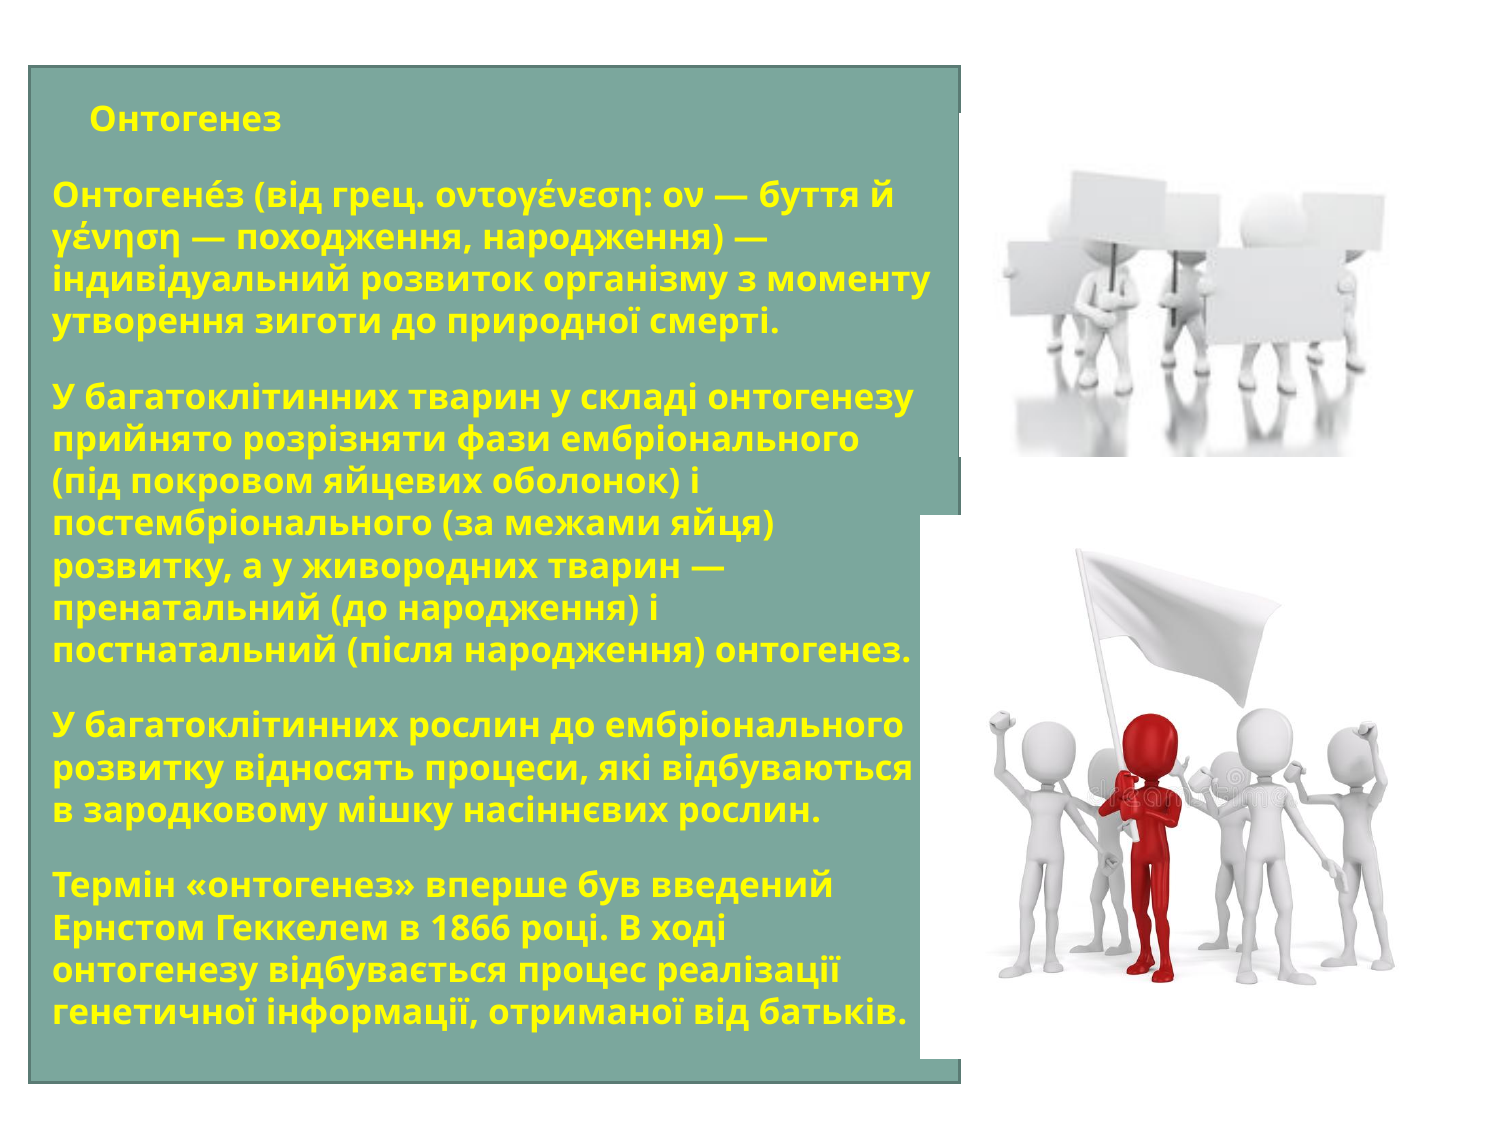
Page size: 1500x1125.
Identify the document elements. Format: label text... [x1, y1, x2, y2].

list Онтогенез Онтогене́з (від грец. οντογένεση: ον — буття й γένηση — походження, народження) — індивідуальний розвиток організму з моменту утворення зиготи до природної смерті. У багатоклітинних тварин у складі онтогенезу прийнято розрізняти фази ембріонального (під покровом яйцевих оболонок) і постембріонального (за межами яйця) розвитку, а у живородних тварин — пренатальний (до народження) і постнатальний (після народження) онтогенез. У багатоклітинних рослин до ембріонального розвитку відносять процеси, які відбуваються в зародковому мішку насіннєвих рослин. Термін «онтогенез» вперше був введений Ернстом Геккелем в 1866 році. В ході онтогенезу відбувається процес реалізації генетичної інформації, отриманої від батьків. [28, 65, 961, 1084]
picture [959, 113, 1424, 458]
picture [920, 514, 1465, 1059]
